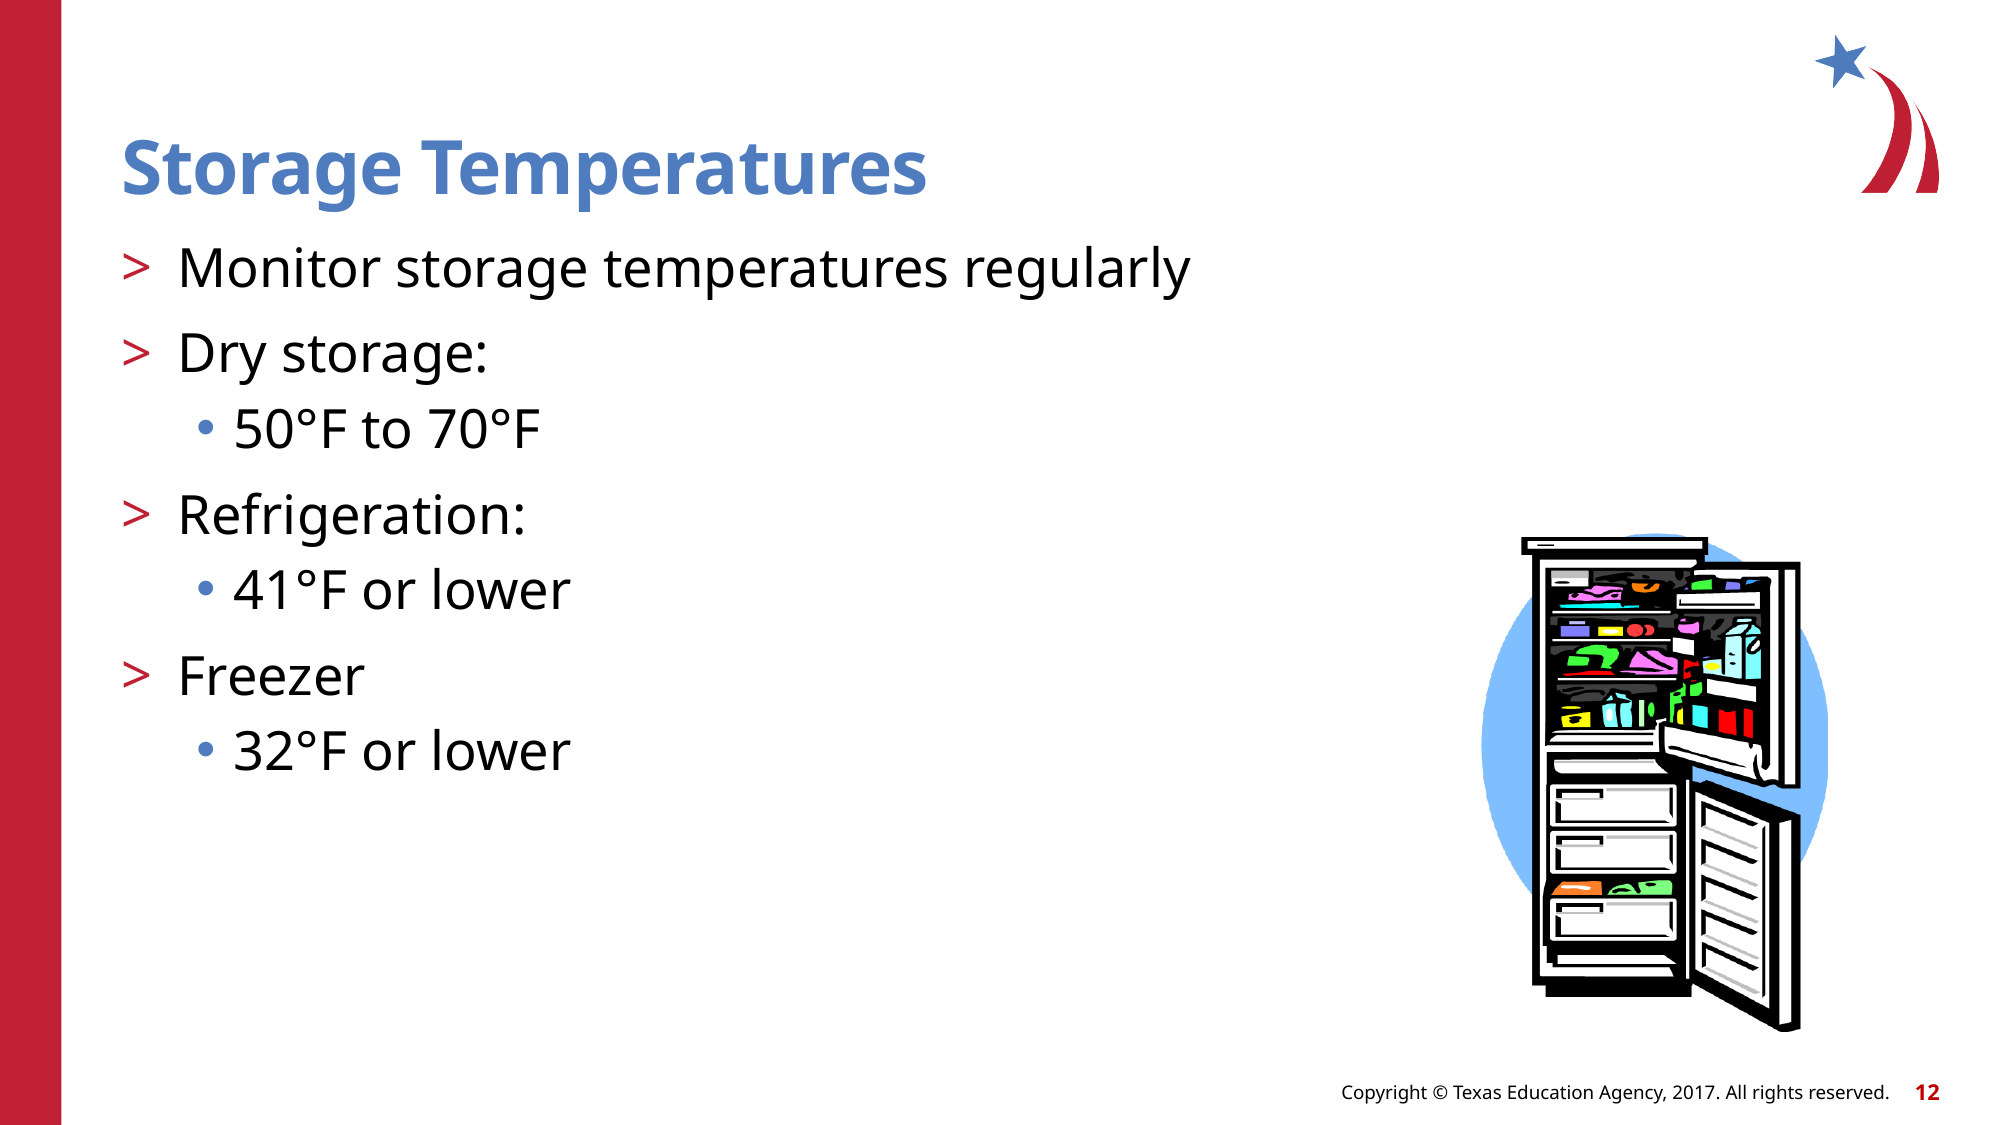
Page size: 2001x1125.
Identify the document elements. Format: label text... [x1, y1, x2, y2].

title Storage Temperatures [121, 66, 1772, 211]
picture [1481, 532, 1828, 1033]
picture [1814, 34, 1939, 193]
list Monitor storage temperatures regularly Dry storage: 50°F to 70°F Refrigeration: 41°F or lower Freezer 32°F or lower [121, 233, 1936, 1010]
